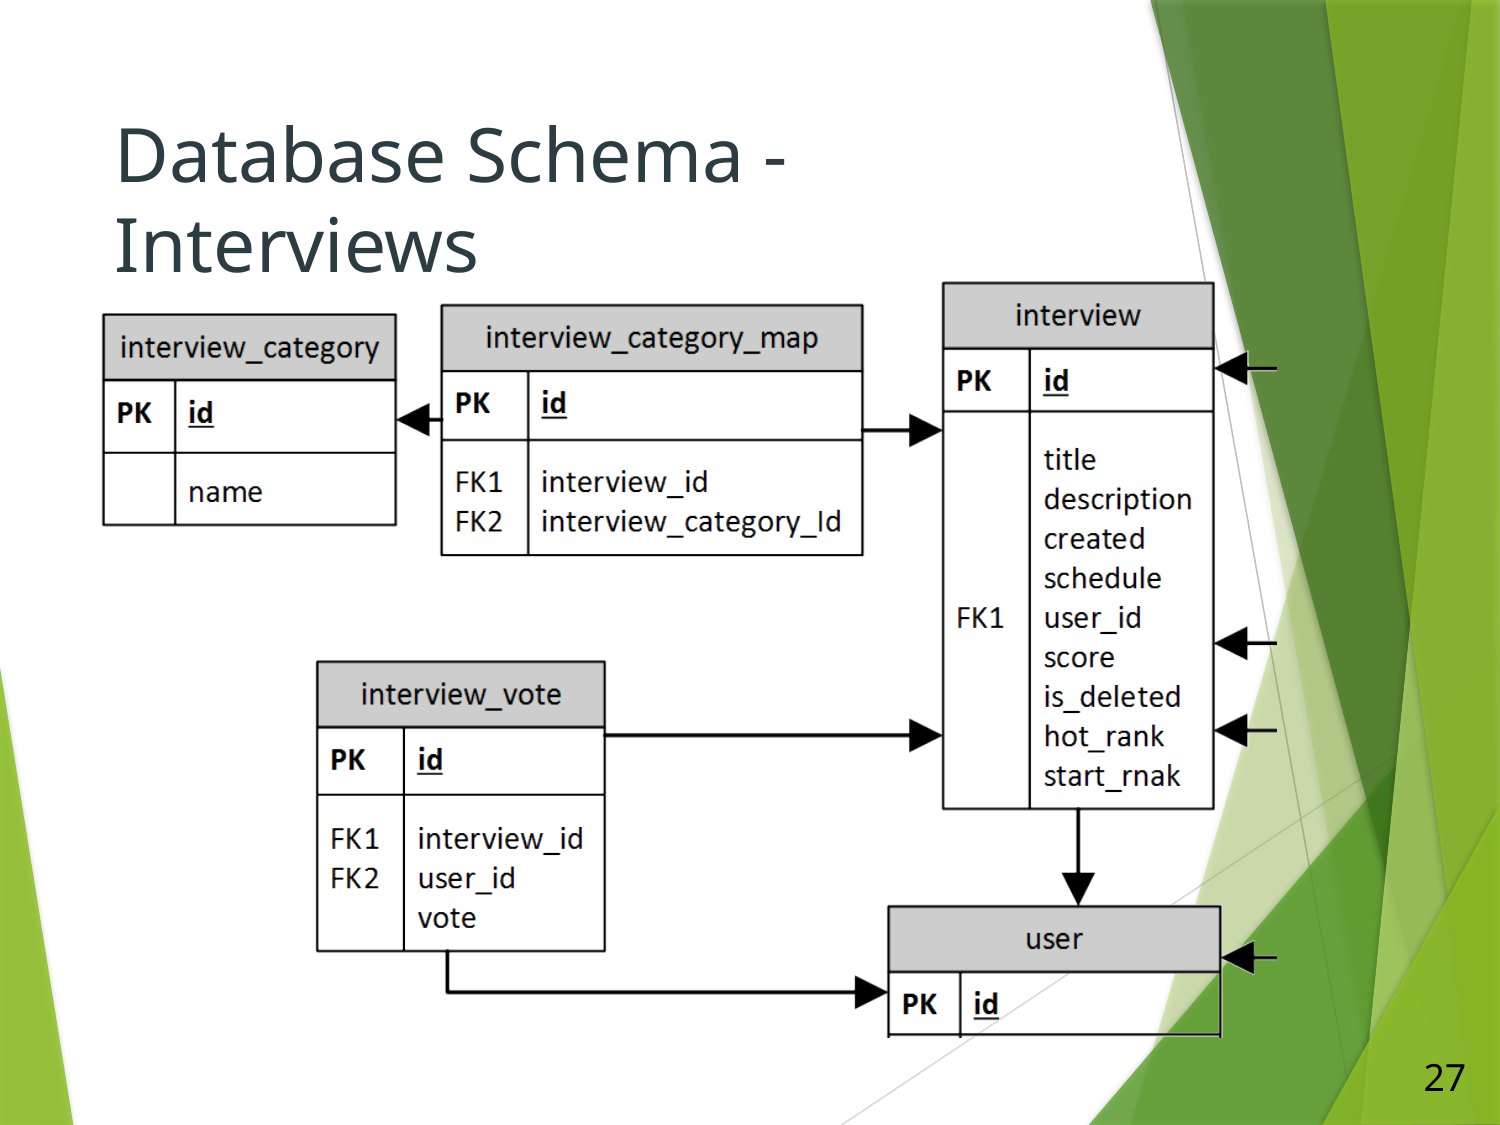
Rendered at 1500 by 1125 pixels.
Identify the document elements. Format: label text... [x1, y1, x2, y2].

slide_number 27 [1397, 1049, 1482, 1109]
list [99, 279, 1278, 1038]
title Database Schema - Interviews [99, 99, 1142, 279]
